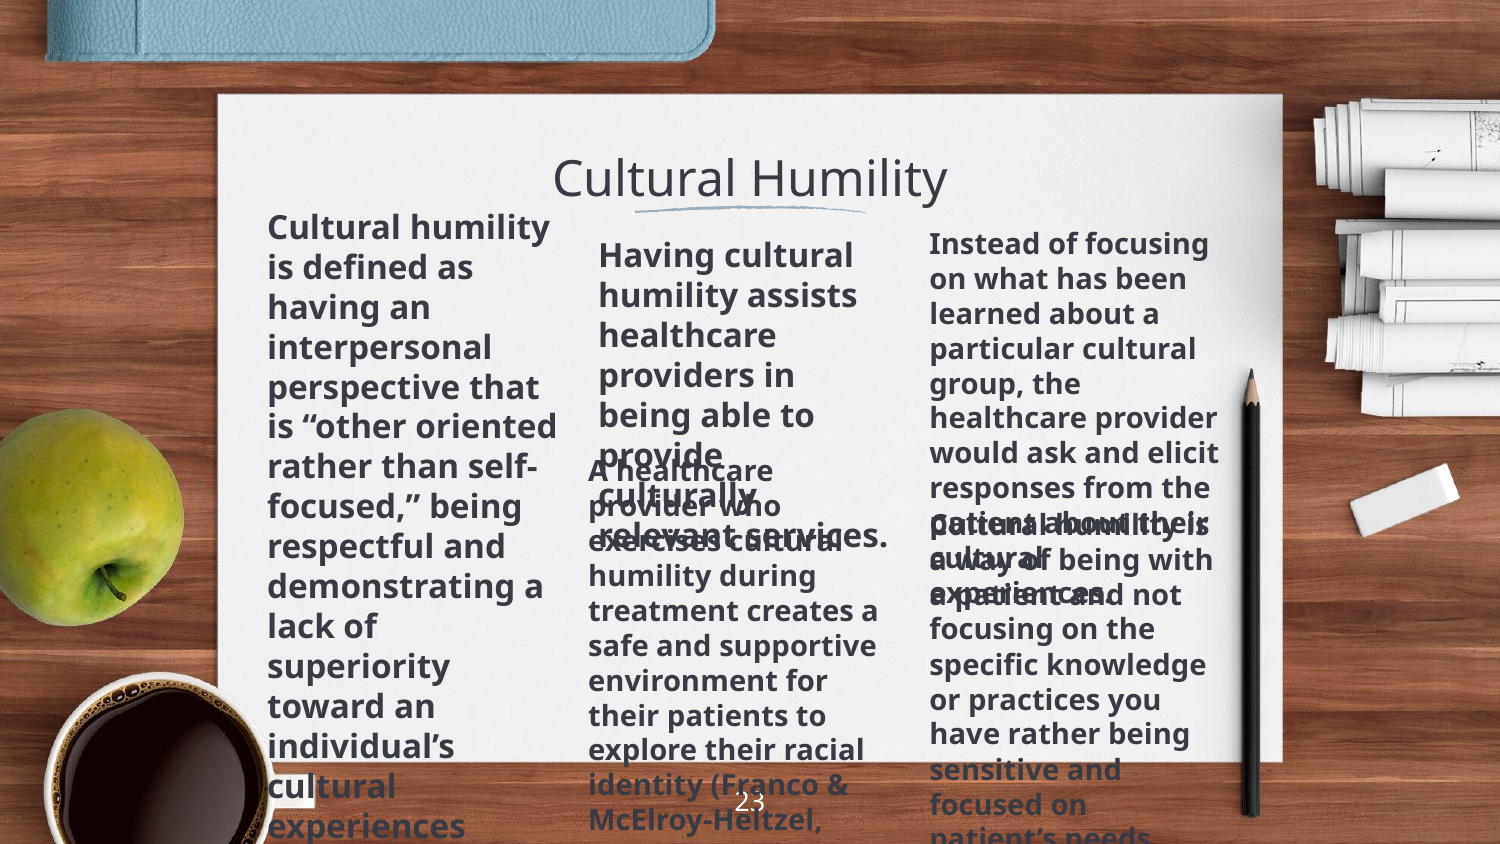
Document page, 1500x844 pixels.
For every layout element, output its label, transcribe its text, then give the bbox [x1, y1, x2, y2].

list Cultural humility is defined as having an interpersonal perspective that is “other oriented rather than self-focused,” being respectful and demonstrating a lack of superiority toward an individual’s cultural experiences (Franco & McElroy-Heltzel, 2019, p. 270). [267, 206, 561, 730]
list A healthcare provider who exercises cultural humility during treatment creates a safe and supportive environment for their patients to explore their racial identity (Franco & McElroy-Heltzel, 2019). [588, 452, 882, 686]
list Cultural humility is a way of being with a patient and not focusing on the specific knowledge or practices you have rather being sensitive and focused on patient’s needs. [929, 506, 1223, 711]
list Instead of focusing on what has been learned about a particular cultural group, the healthcare provider would ask and elicit responses from the patient about their cultural experiences. [929, 225, 1223, 468]
picture [0, 0, 1500, 844]
slide_number 23 [705, 762, 795, 844]
list Having cultural humility assists healthcare providers in being able to provide culturally relevant services. [598, 234, 892, 440]
title Cultural Humility [267, 132, 1233, 207]
